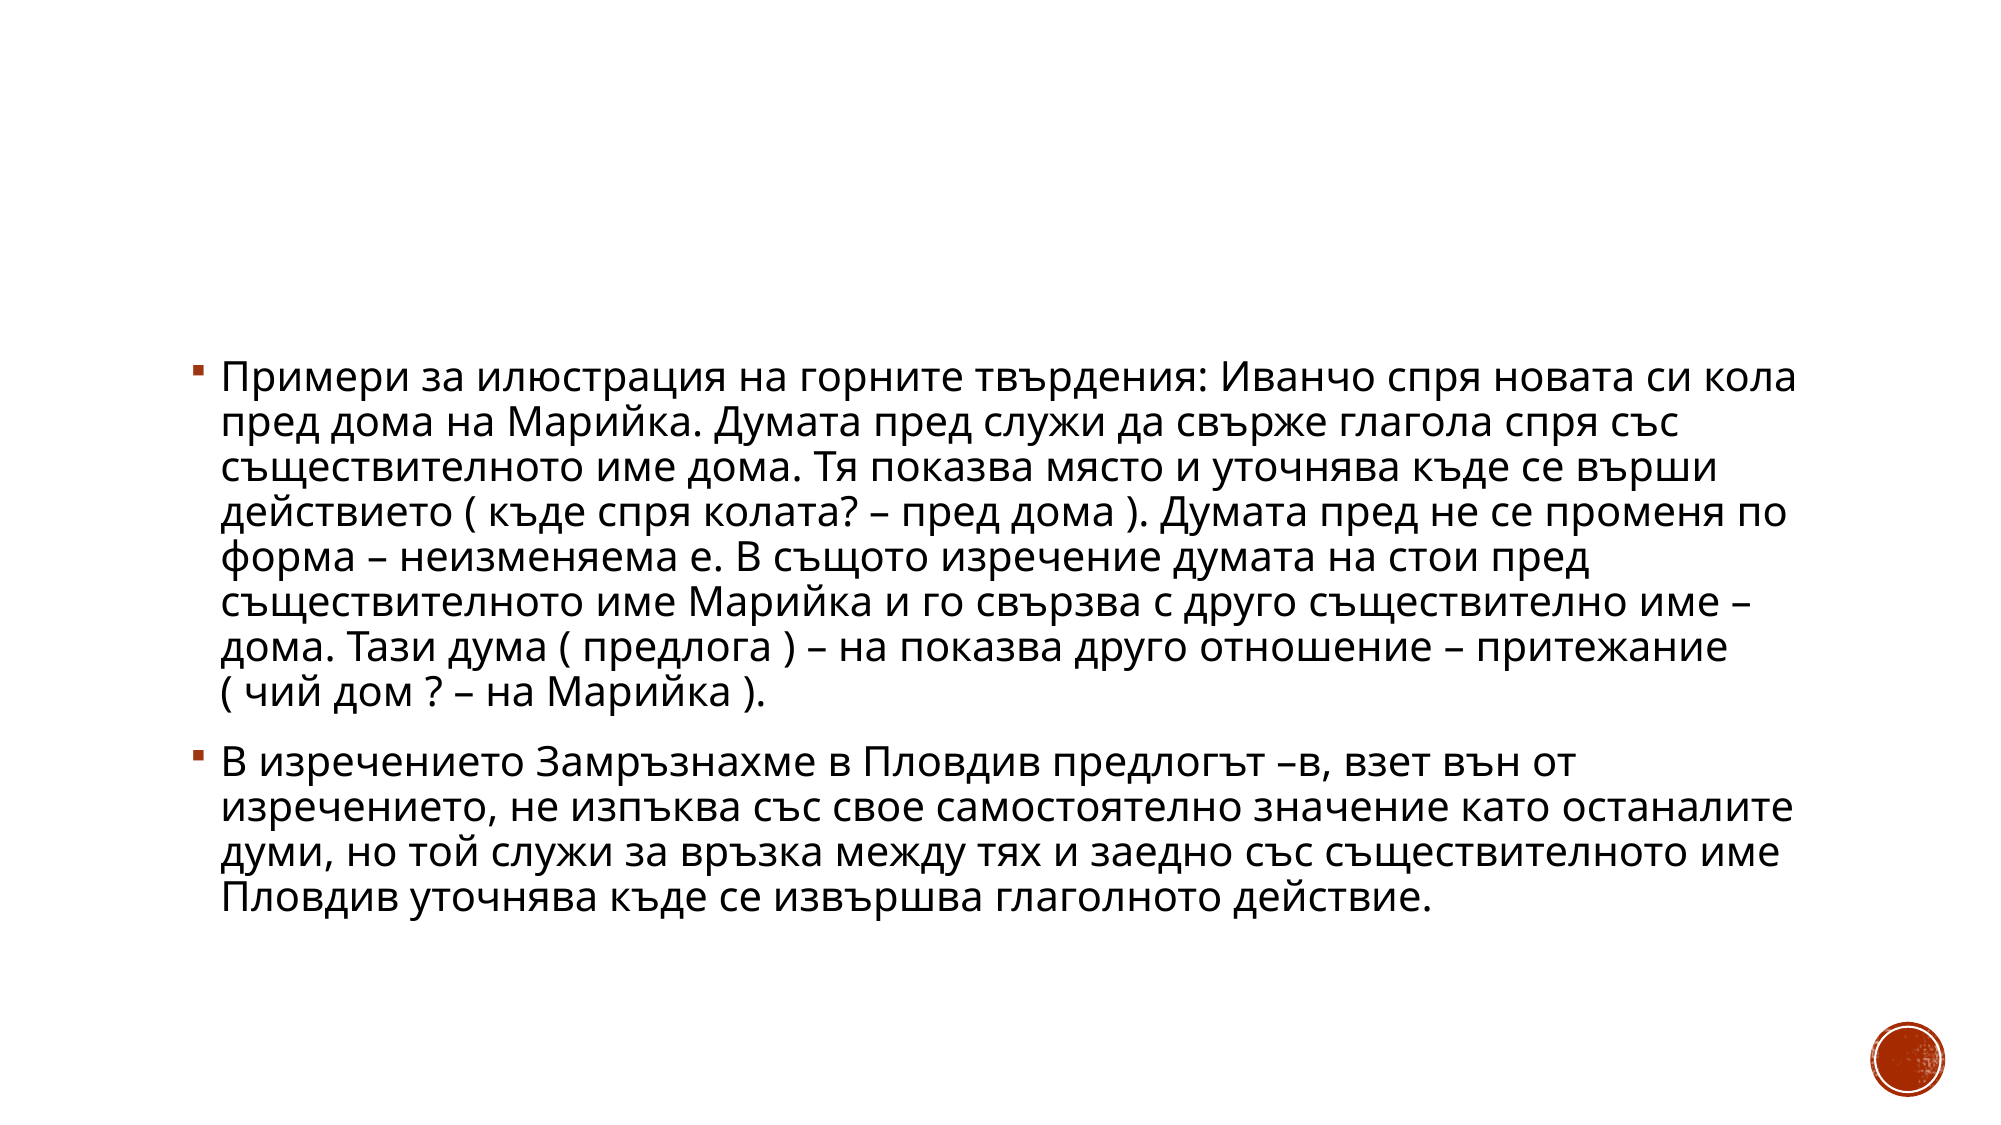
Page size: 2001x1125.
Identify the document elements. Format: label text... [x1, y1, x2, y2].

list Примери за илюстрация на горните твърдения: Иванчо спря новата си кола пред дома на Марийка. Думата пред служи да свърже глагола спря със съществителното име дома. Тя показва място и уточнява къде се върши действието ( къде спря колата? – пред дома ). Думата пред не се променя по форма – неизменяема е. В същото изречение думата на стои пред съществителното име Марийка и го свързва с друго съществително име – дома. Тази дума ( предлога ) – на показва друго отношение – притежание ( чий дом ? – на Марийка ). В изречението Замръзнахме в Пловдив предлогът –в, взет вън от изречението, не изпъква със свое самостоятелно значение като останалите думи, но той служи за връзка между тях и заедно със съществителното име Пловдив уточнява къде се извършва глаголното действие. [175, 348, 1826, 1013]
